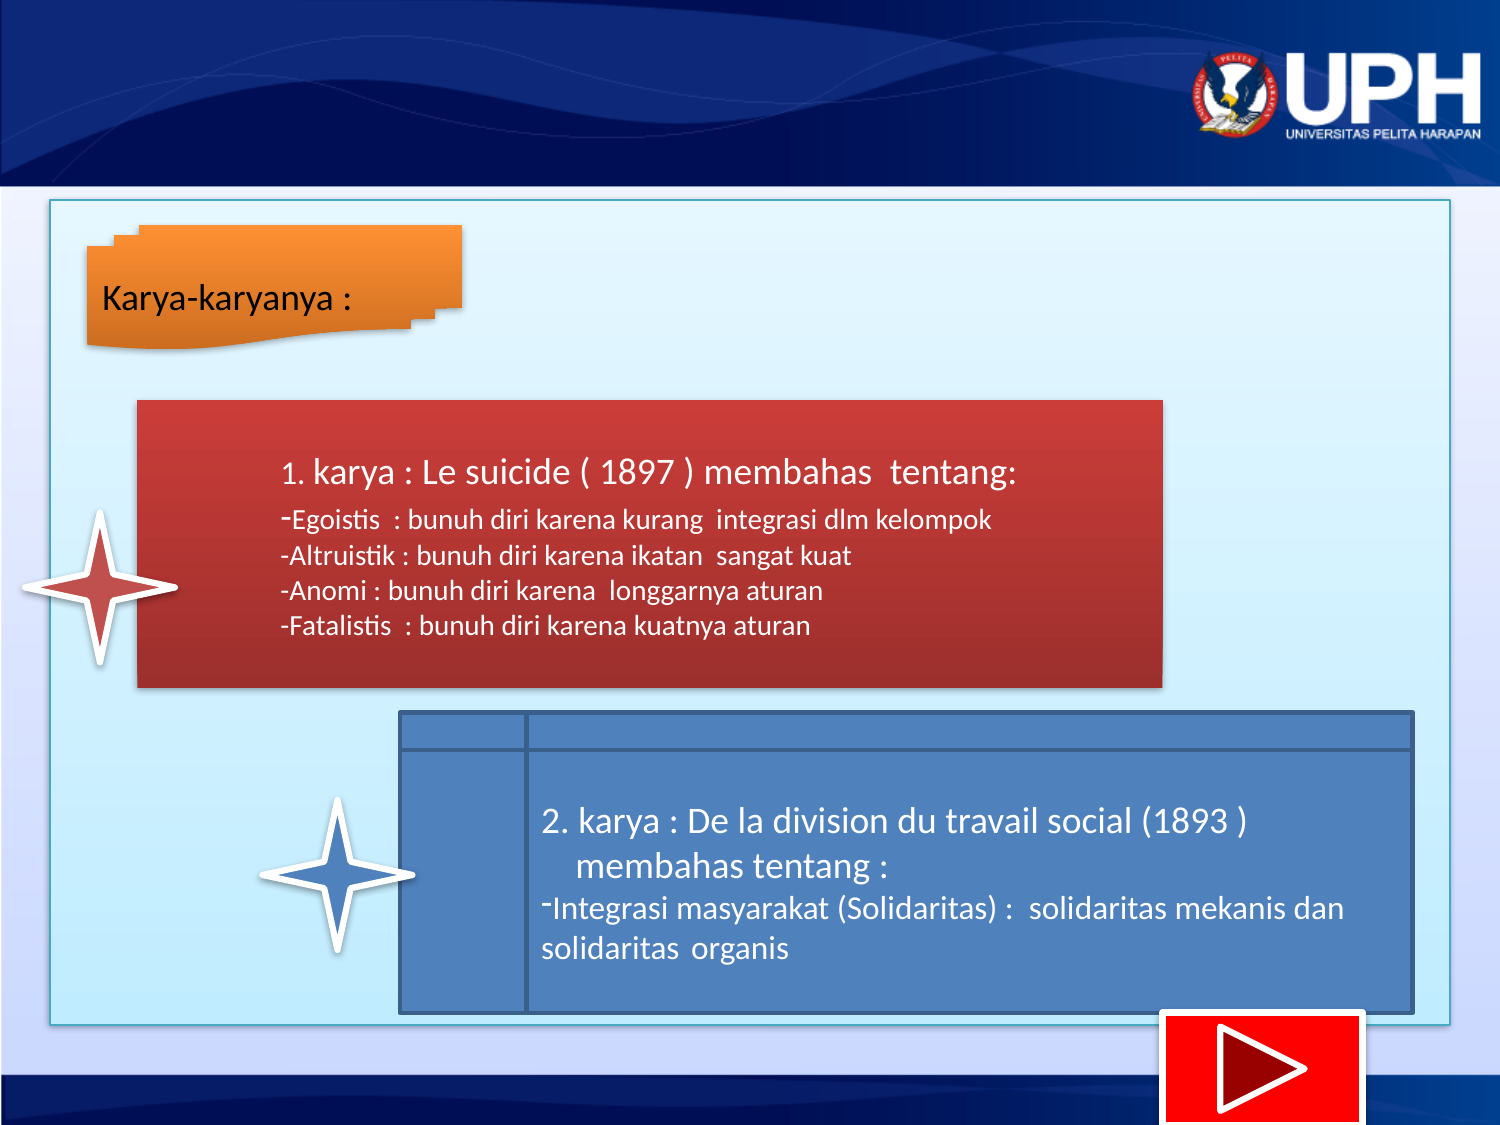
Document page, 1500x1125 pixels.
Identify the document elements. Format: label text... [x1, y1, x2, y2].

list [49, 199, 1451, 1026]
text_box 1. karya : Le suicide ( 1897 ) membahas tentang: -Egoistis : bunuh diri karena kurang integrasi dlm kelompok -Altruistik : bunuh diri karena ikatan sangat kuat -Anomi : bunuh diri karena longgarnya aturan -Fatalistis : bunuh diri karena kuatnya aturan [137, 399, 1163, 688]
text_box Karya-karyanya : [87, 224, 463, 350]
text_box [1159, 1009, 1366, 1125]
text_box [259, 796, 416, 954]
text_box 2. karya : De la division du travail social (1893 ) membahas tentang : Integrasi masyarakat (Solidaritas) : solidaritas mekanis dan solidaritas organis [398, 710, 1415, 1015]
text_box [21, 509, 179, 666]
picture [0, 0, 1500, 1125]
